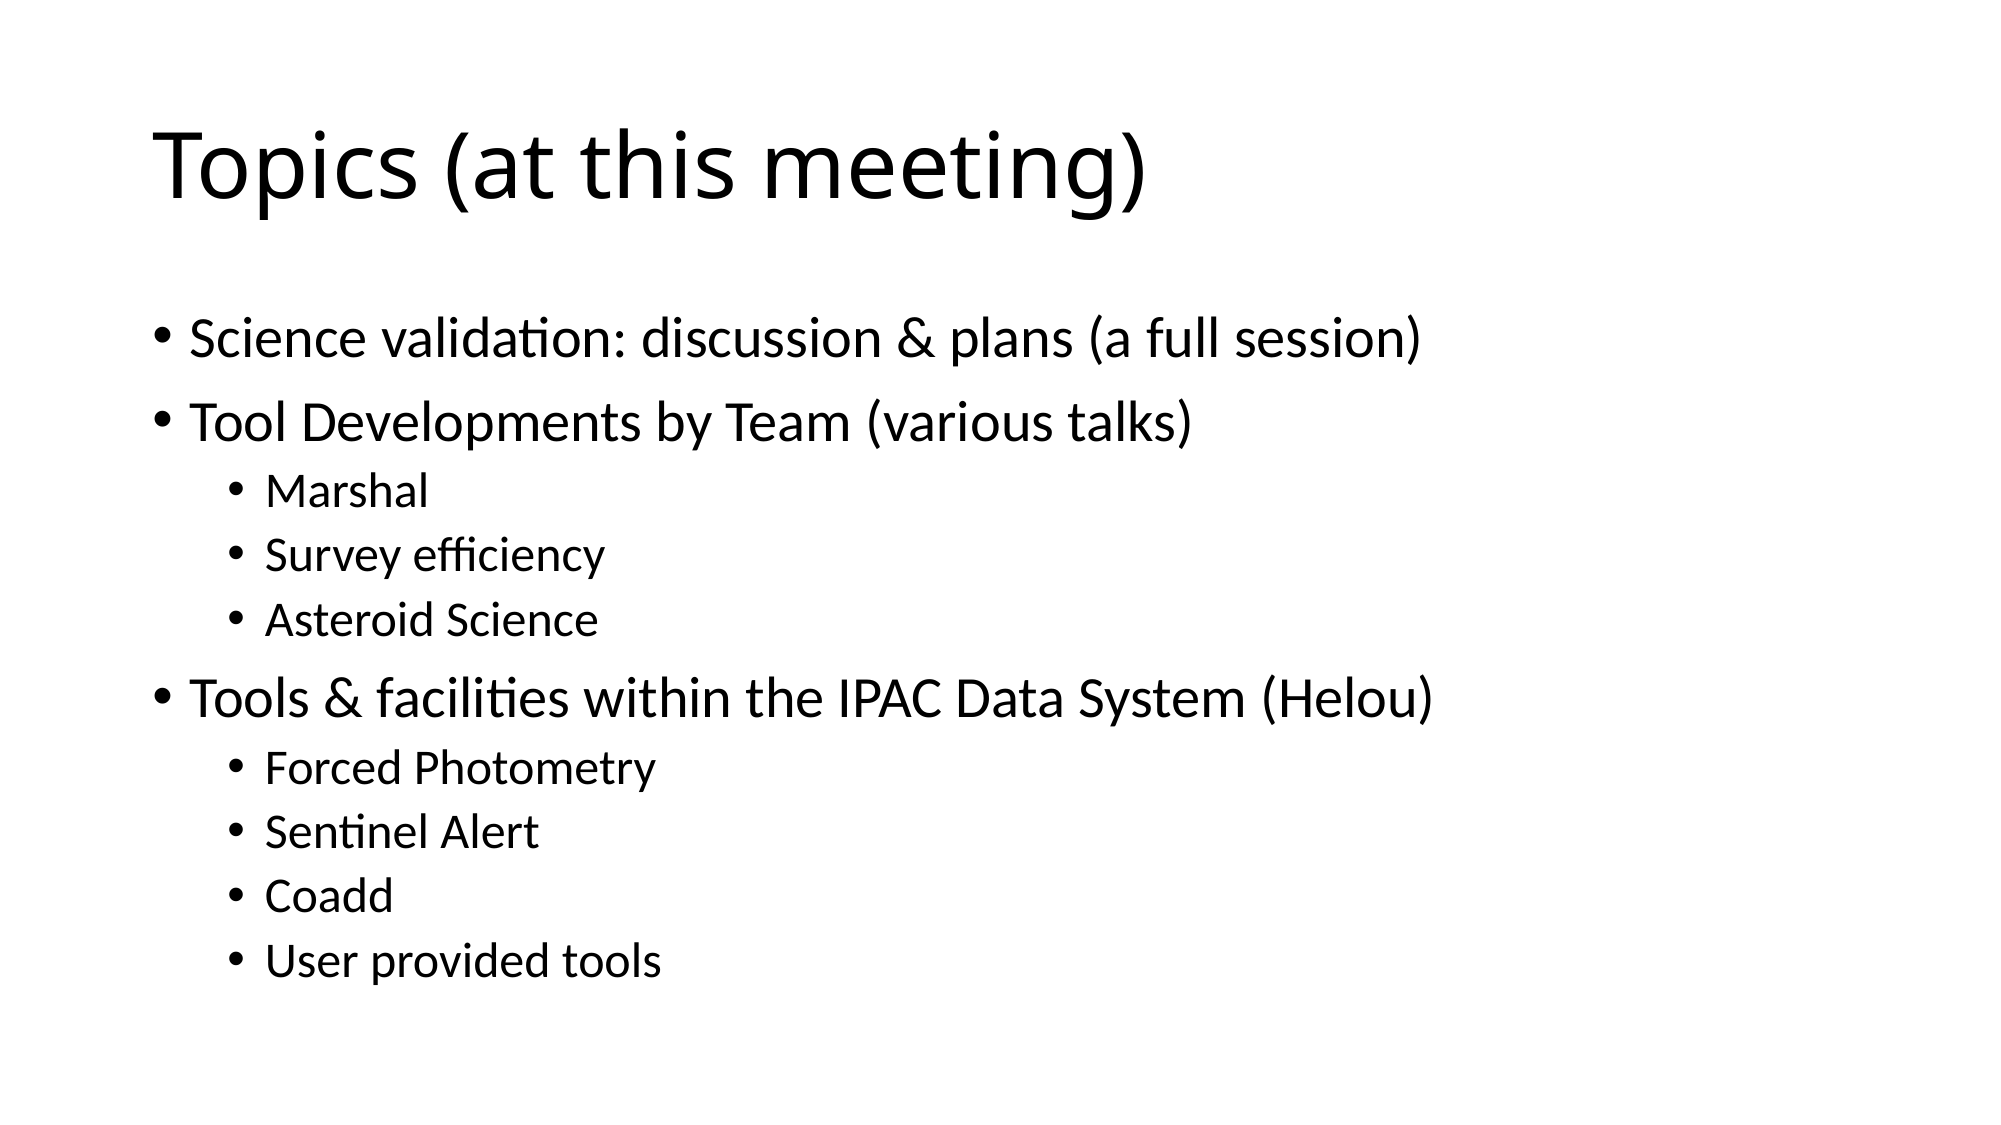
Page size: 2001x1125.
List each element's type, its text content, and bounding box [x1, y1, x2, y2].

list Science validation: discussion & plans (a full session) Tool Developments by Team (various talks) Marshal Survey efficiency Asteroid Science Tools & facilities within the IPAC Data System (Helou) Forced Photometry Sentinel Alert Coadd User provided tools [137, 299, 1863, 1014]
title Topics (at this meeting) [137, 59, 1863, 278]
